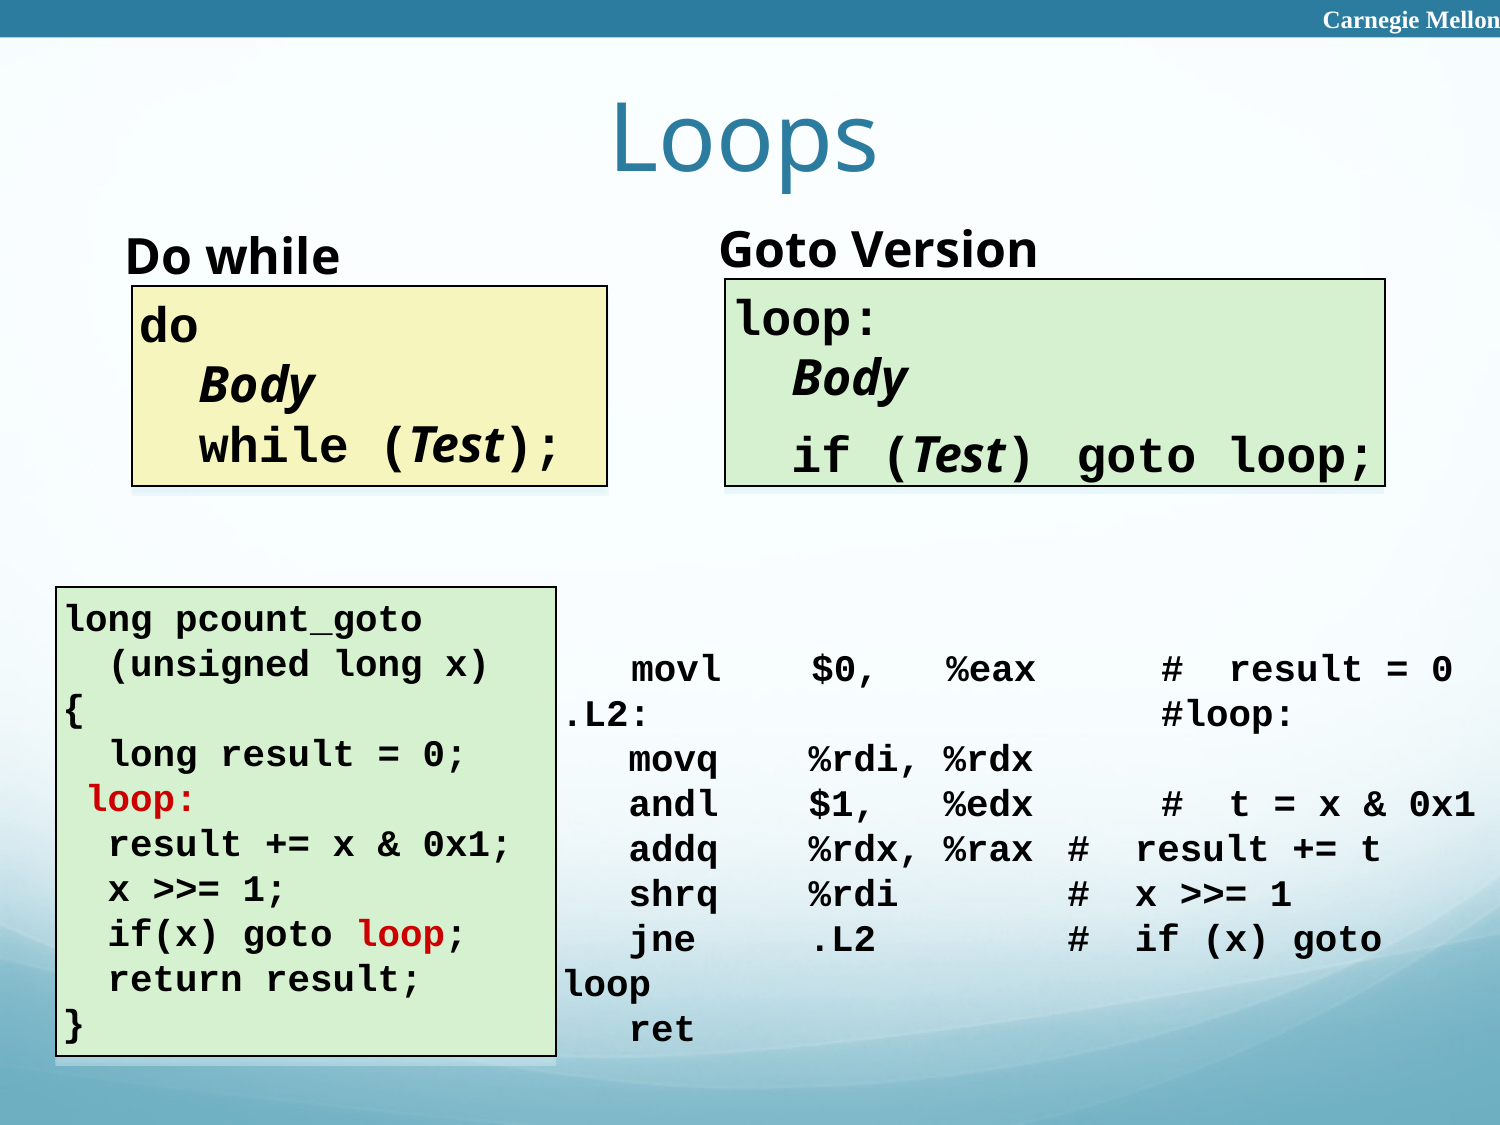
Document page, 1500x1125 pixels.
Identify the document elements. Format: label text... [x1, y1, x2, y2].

text_box do Body while (Test); [132, 285, 608, 486]
text_box [0, 0, 1500, 38]
text_box Jump Table [56, 1057, 557, 1065]
text_box Jump Table [724, 287, 1383, 495]
text_box Loops [56, 68, 1432, 257]
text_box Carnegie Mellon [1322, 3, 1500, 33]
text_box Do while [117, 218, 547, 292]
text_box movl $0, %eax # result = 0 .L2: #loop: movq %rdi, %rdx andl $1, %edx # t = x & 0x1 addq %rdx, %rax # result += t shrq %rdi # x >>= 1 jne .L2 # if (x) goto loop ret [557, 637, 1500, 1038]
text_box loop: Body if (Test) goto loop; [725, 279, 1385, 486]
picture [0, 38, 1500, 1125]
text_box Jump Table [132, 486, 608, 495]
text_box long pcount_goto (unsigned long x) { long result = 0; loop: result += x & 0x1; x >>= 1; if(x) goto loop; return result; } [56, 587, 557, 1057]
text_box Goto Version [712, 211, 1092, 285]
